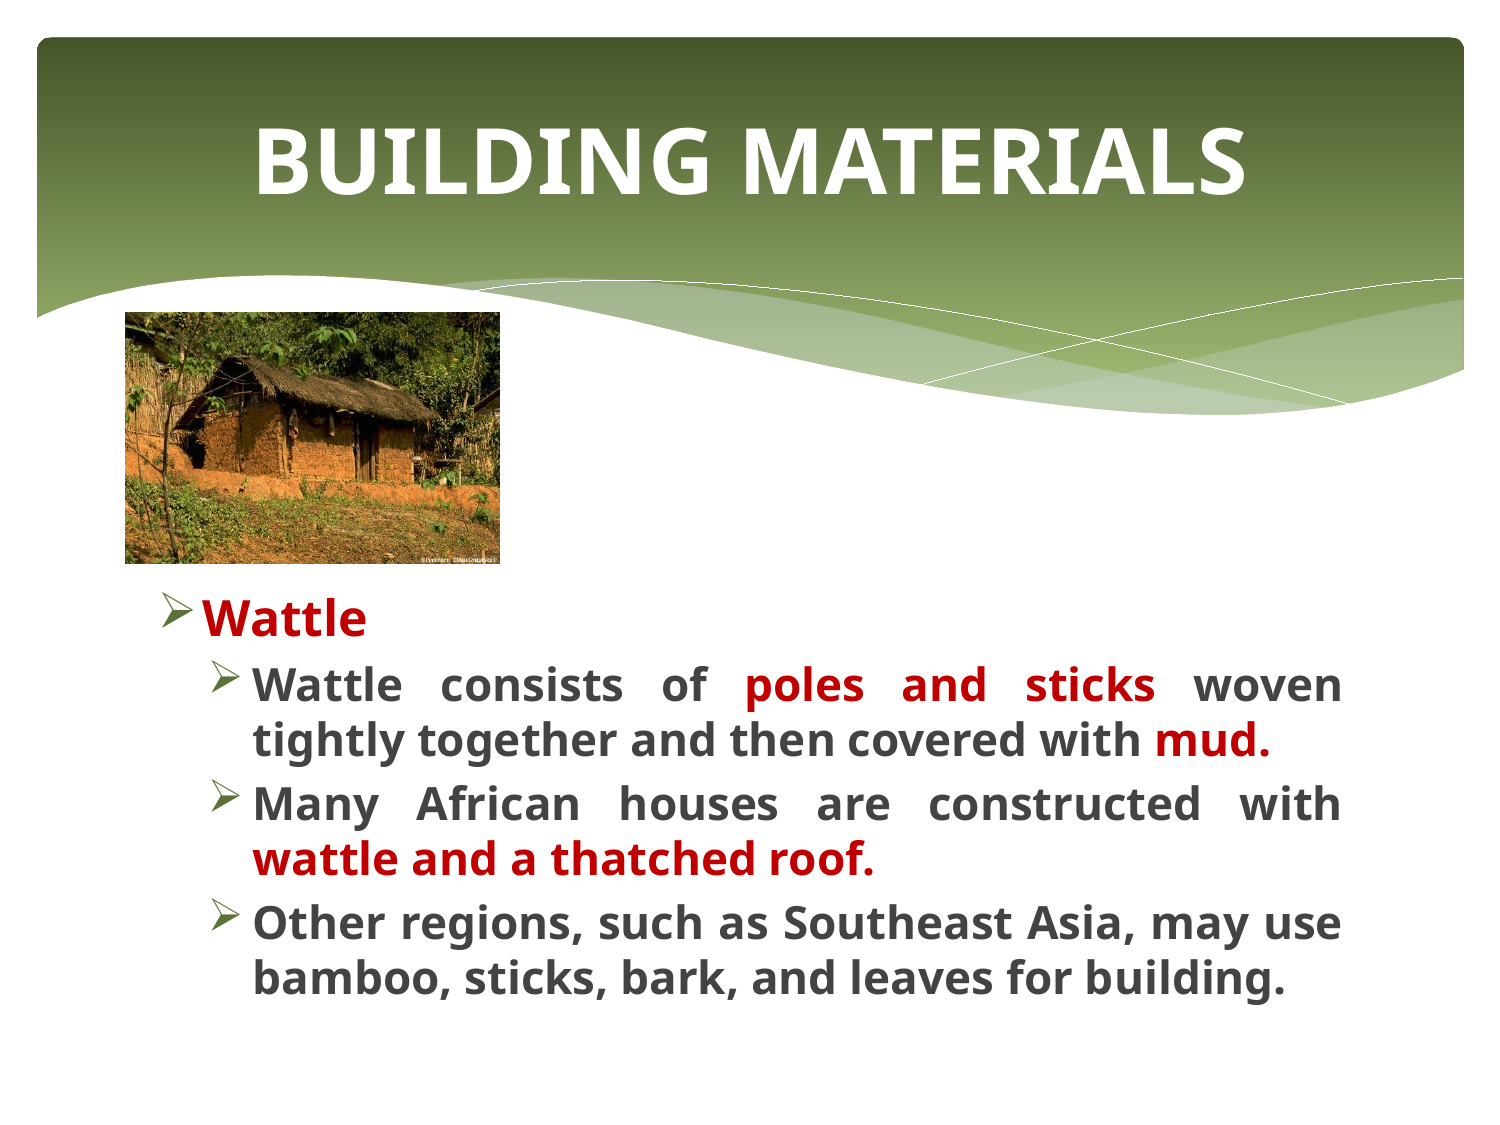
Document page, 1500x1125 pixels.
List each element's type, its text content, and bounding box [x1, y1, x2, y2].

list Wattle Wattle consists of poles and sticks woven tightly together and then covered with mud. Many African houses are constructed with wattle and a thatched roof. Other regions, such as Southeast Asia, may use bamboo, sticks, bark, and leaves for building. [142, 438, 1359, 1006]
title BUILDING MATERIALS [74, 55, 1426, 262]
picture [124, 311, 501, 565]
